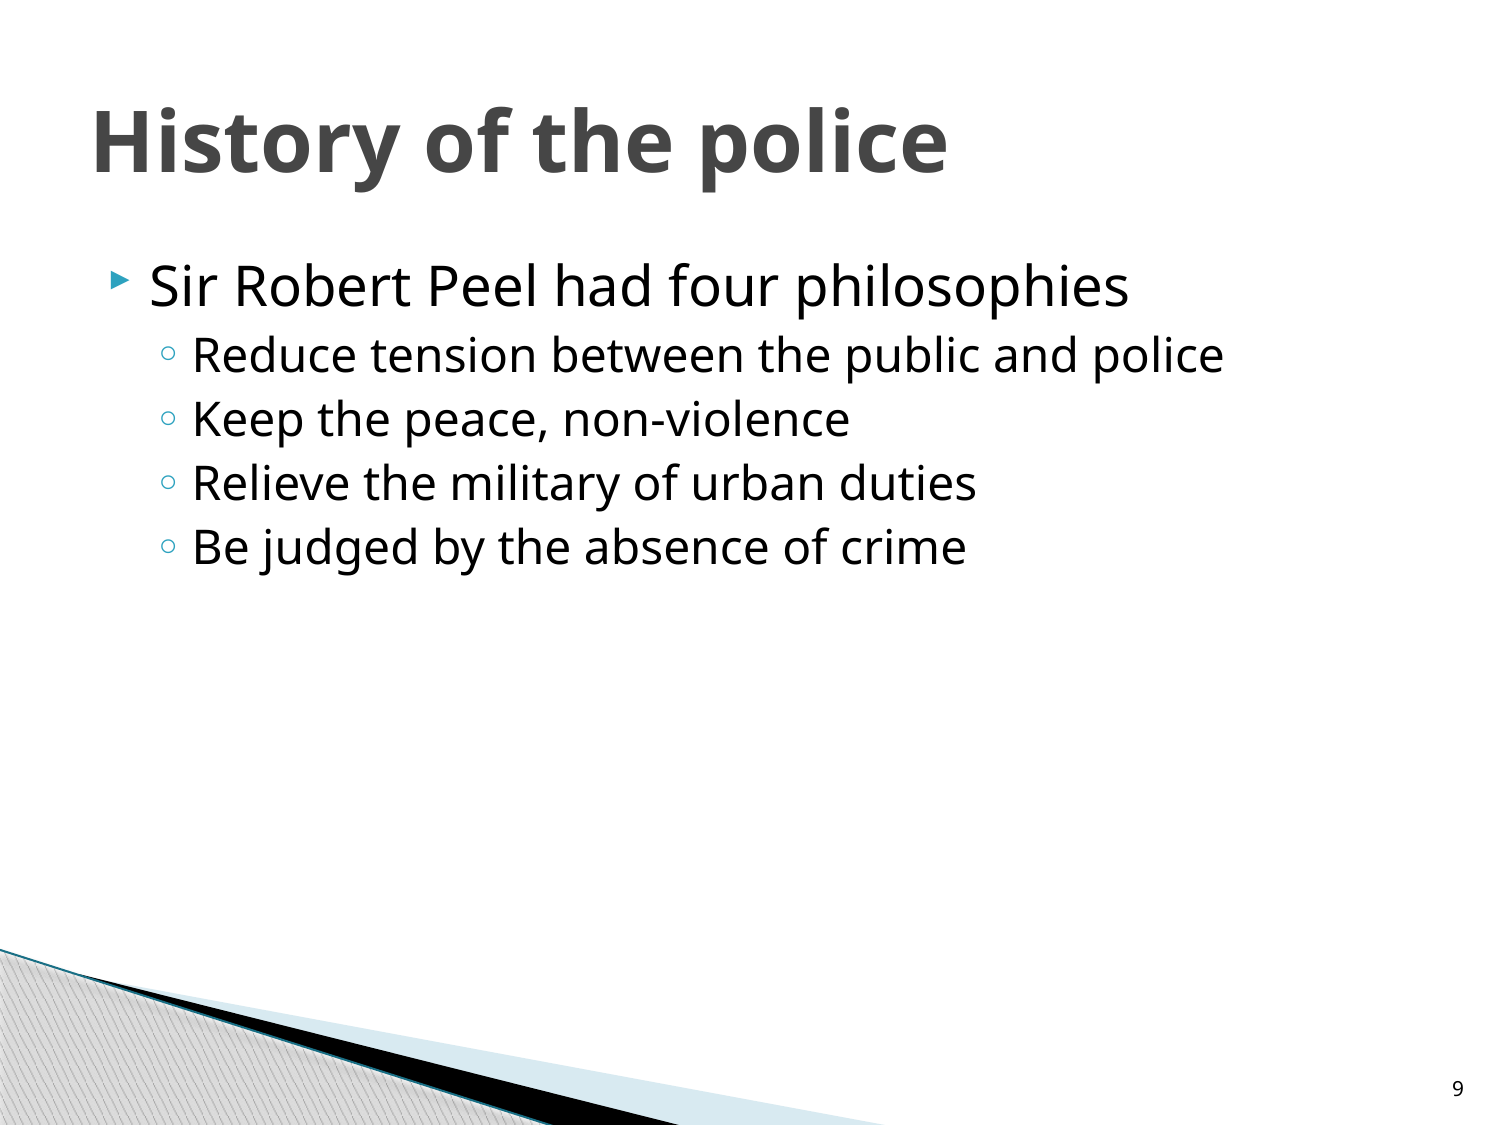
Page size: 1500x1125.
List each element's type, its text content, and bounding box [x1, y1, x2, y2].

slide_number 9 [1418, 1051, 1479, 1112]
title History of the police [75, 45, 1425, 233]
list Sir Robert Peel had four philosophies Reduce tension between the public and police Keep the peace, non-violence Relieve the military of urban duties Be judged by the absence of crime [75, 243, 1425, 986]
